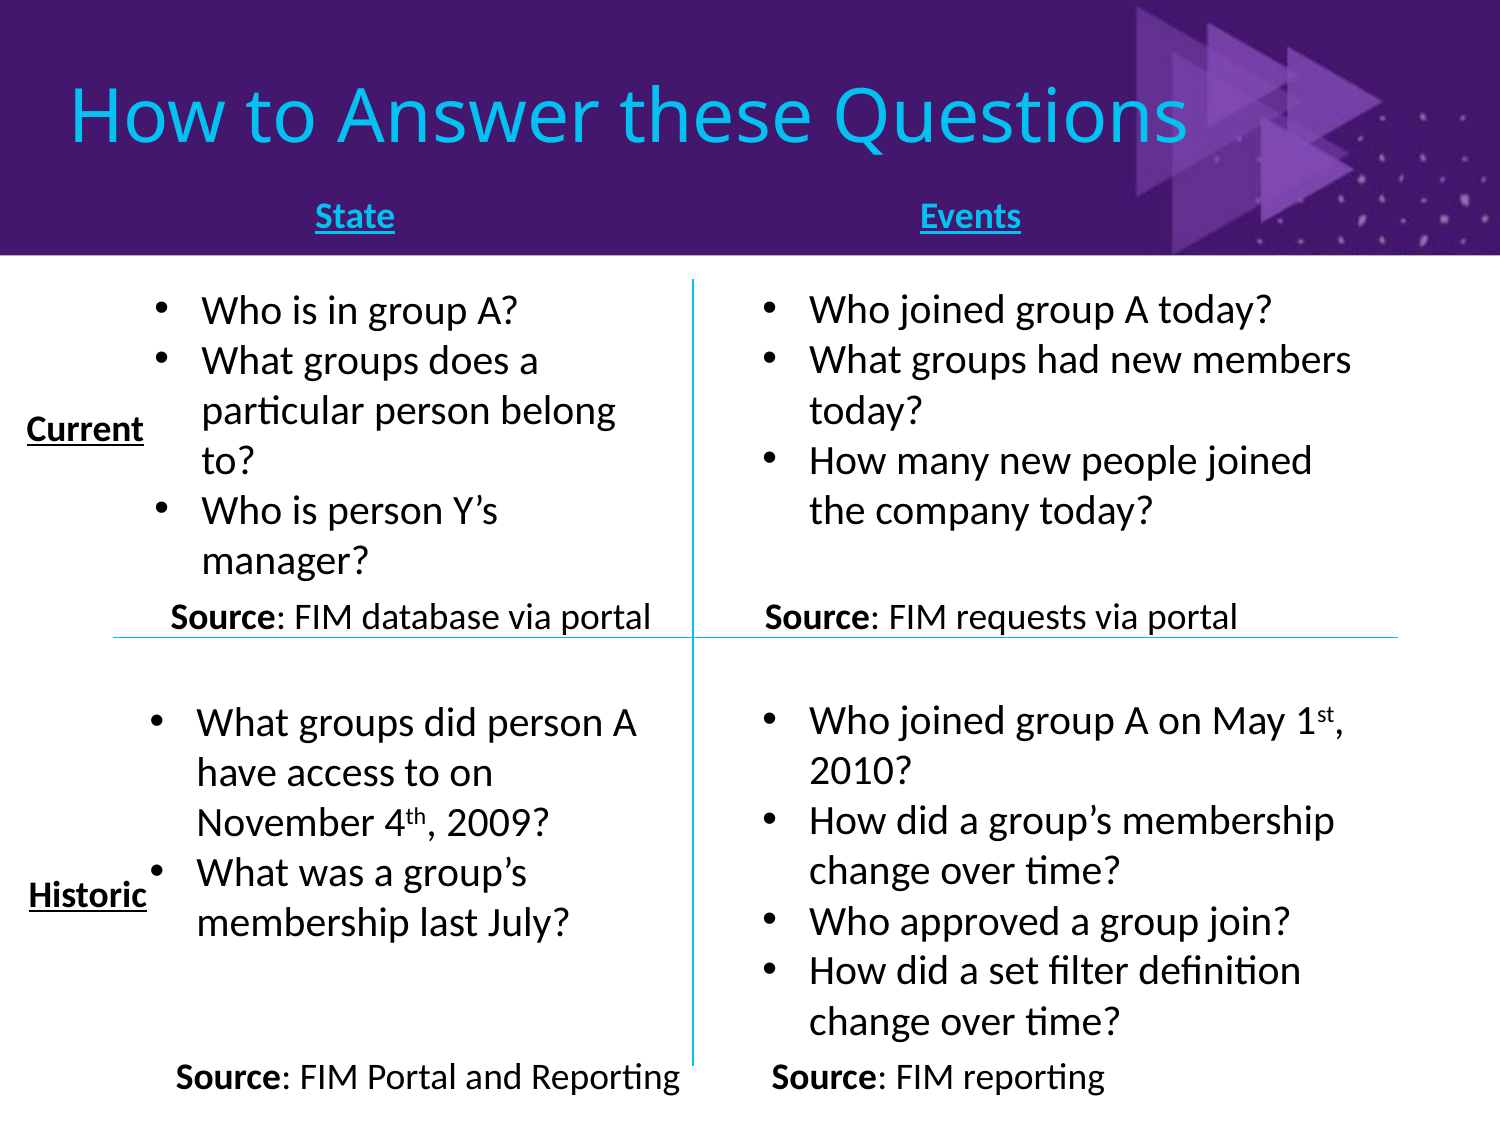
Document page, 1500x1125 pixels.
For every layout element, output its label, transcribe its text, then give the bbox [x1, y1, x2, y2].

text_box Source: FIM reporting [756, 1045, 1121, 1105]
text_box What groups did person A have access to on November 4th, 2009? What was a group’s membership last July? [134, 687, 678, 953]
text_box Who is in group A? What groups does a particular person belong to? Who is person Y’s manager? [139, 275, 678, 636]
text_box State [300, 183, 411, 244]
text_box Source: FIM requests via portal [750, 584, 1254, 636]
text_box Events [905, 183, 1037, 244]
picture [0, 0, 1500, 255]
text_box Historic [13, 862, 134, 923]
text_box Who joined group A on May 1st, 2010? How did a group’s membership change over time? Who approved a group join? How did a set filter definition change over time? [747, 685, 1389, 1051]
text_box Source: FIM database via portal [155, 584, 667, 636]
text_box Who joined group A today? What groups had new members today? How many new people joined the company today? [747, 274, 1389, 590]
title How to Answer these Questions [53, 19, 1404, 207]
text_box Current [11, 396, 139, 456]
text_box Source: FIM Portal and Reporting [161, 1045, 696, 1105]
